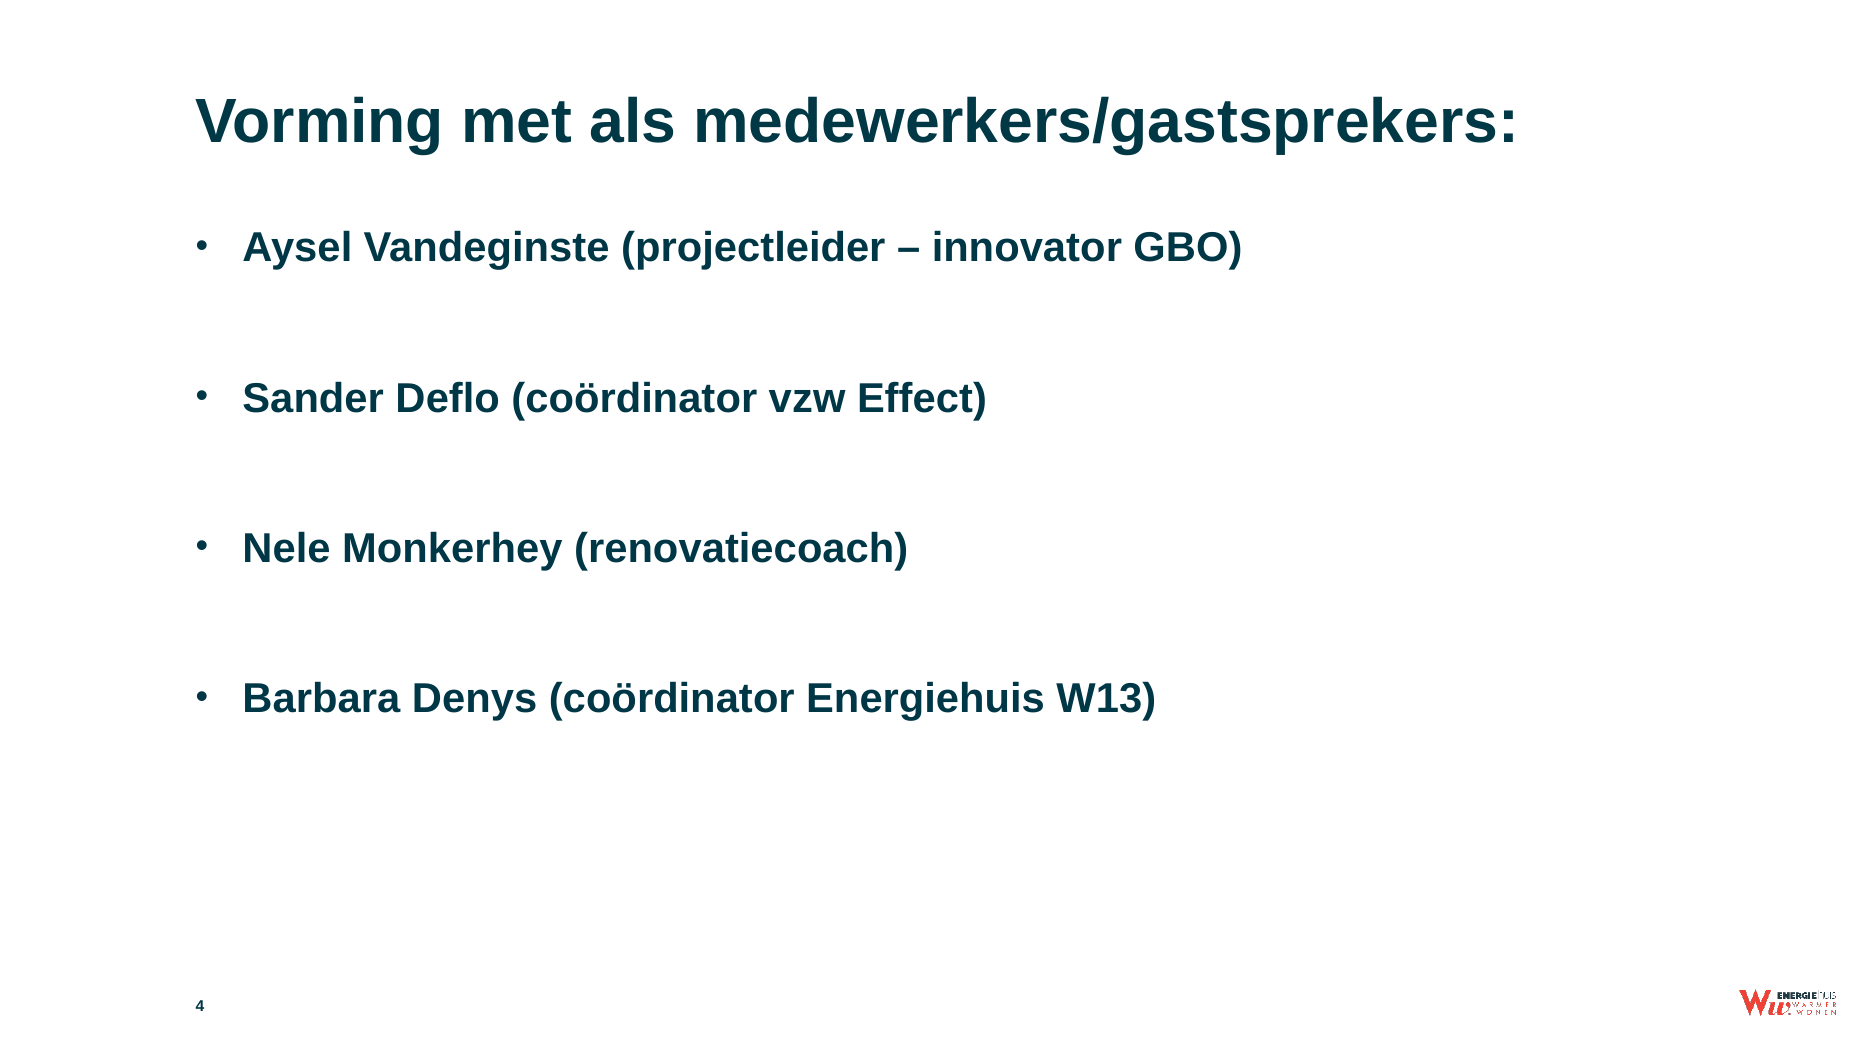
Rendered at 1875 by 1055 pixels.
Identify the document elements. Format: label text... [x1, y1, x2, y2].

picture [1737, 989, 1837, 1017]
title Vorming met als medewerkers/gastsprekers: [195, 37, 1818, 156]
list Aysel Vandeginste (projectleider – innovator GBO) Sander Deflo (coördinator vzw Effect) Nele Monkerhey (renovatiecoach) Barbara Denys (coördinator Energiehuis W13) [195, 195, 1797, 977]
